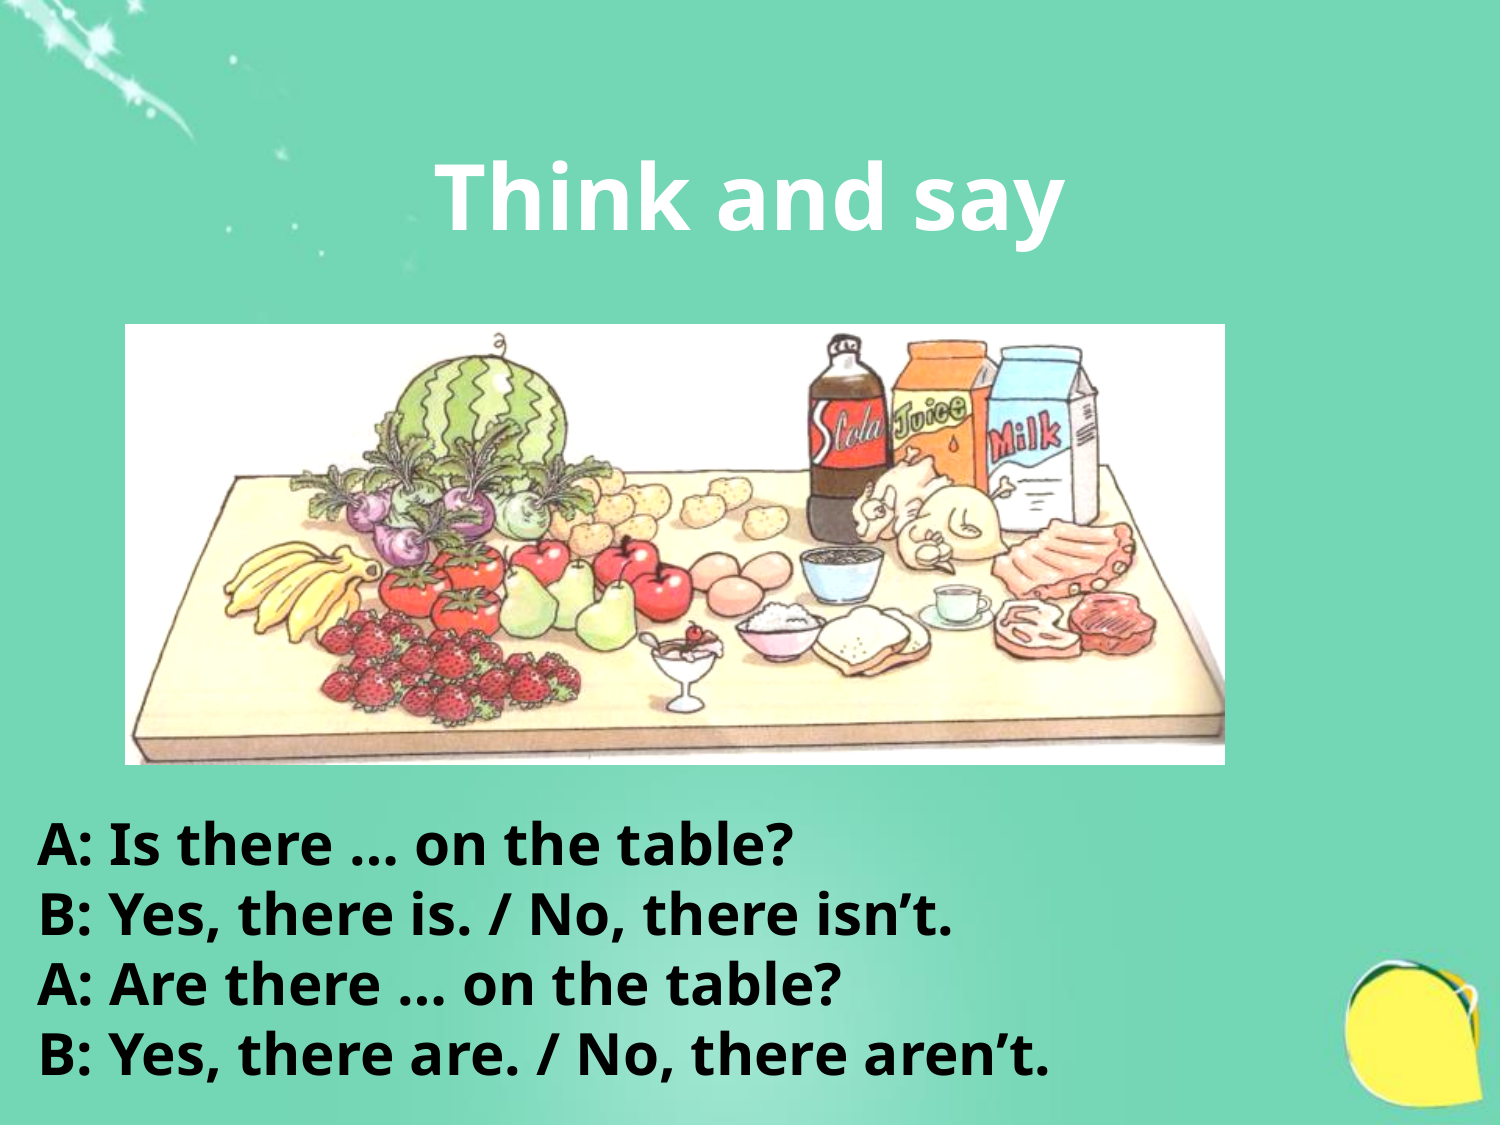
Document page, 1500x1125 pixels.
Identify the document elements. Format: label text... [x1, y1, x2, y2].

picture [0, 275, 1500, 1125]
text_box Think and say [0, 112, 1500, 275]
picture [0, 0, 1500, 112]
text_box A: Is there … on the table? B: Yes, there is. / No, there isn’t. A: Are there … on the table? B: Yes, there are. / No, there aren’t. [22, 799, 1486, 1095]
